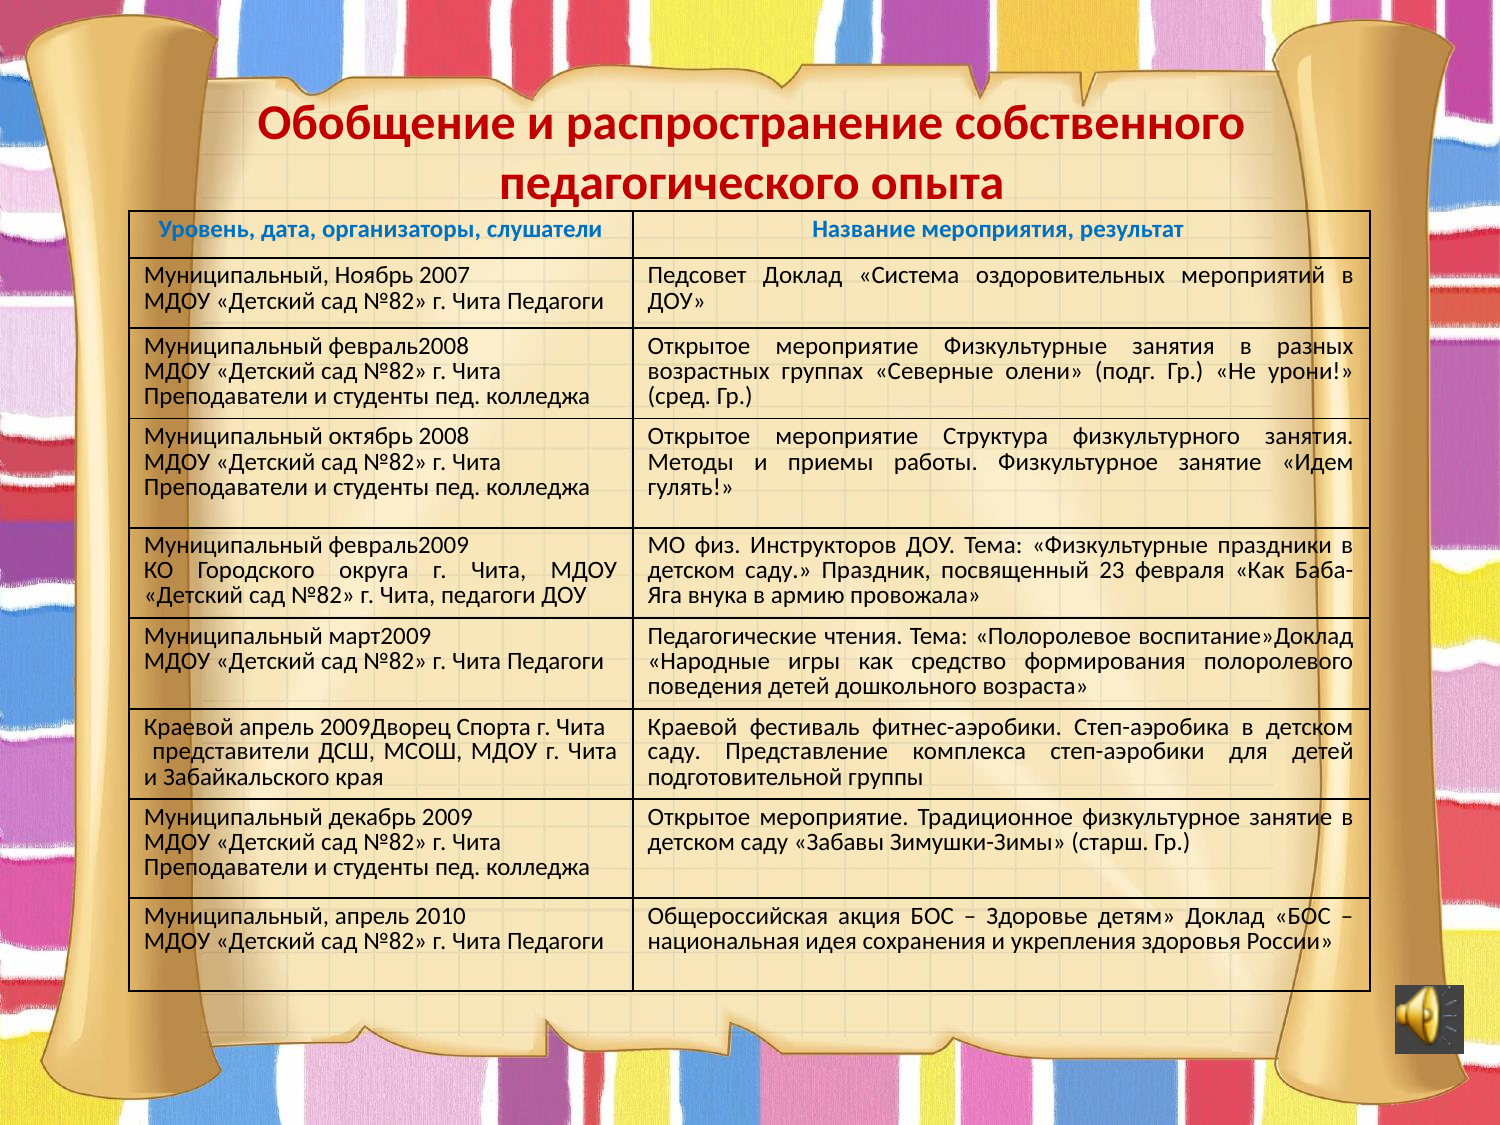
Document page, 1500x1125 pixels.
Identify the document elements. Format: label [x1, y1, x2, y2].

list [0, 0, 1500, 1125]
picture [1394, 984, 1466, 1055]
